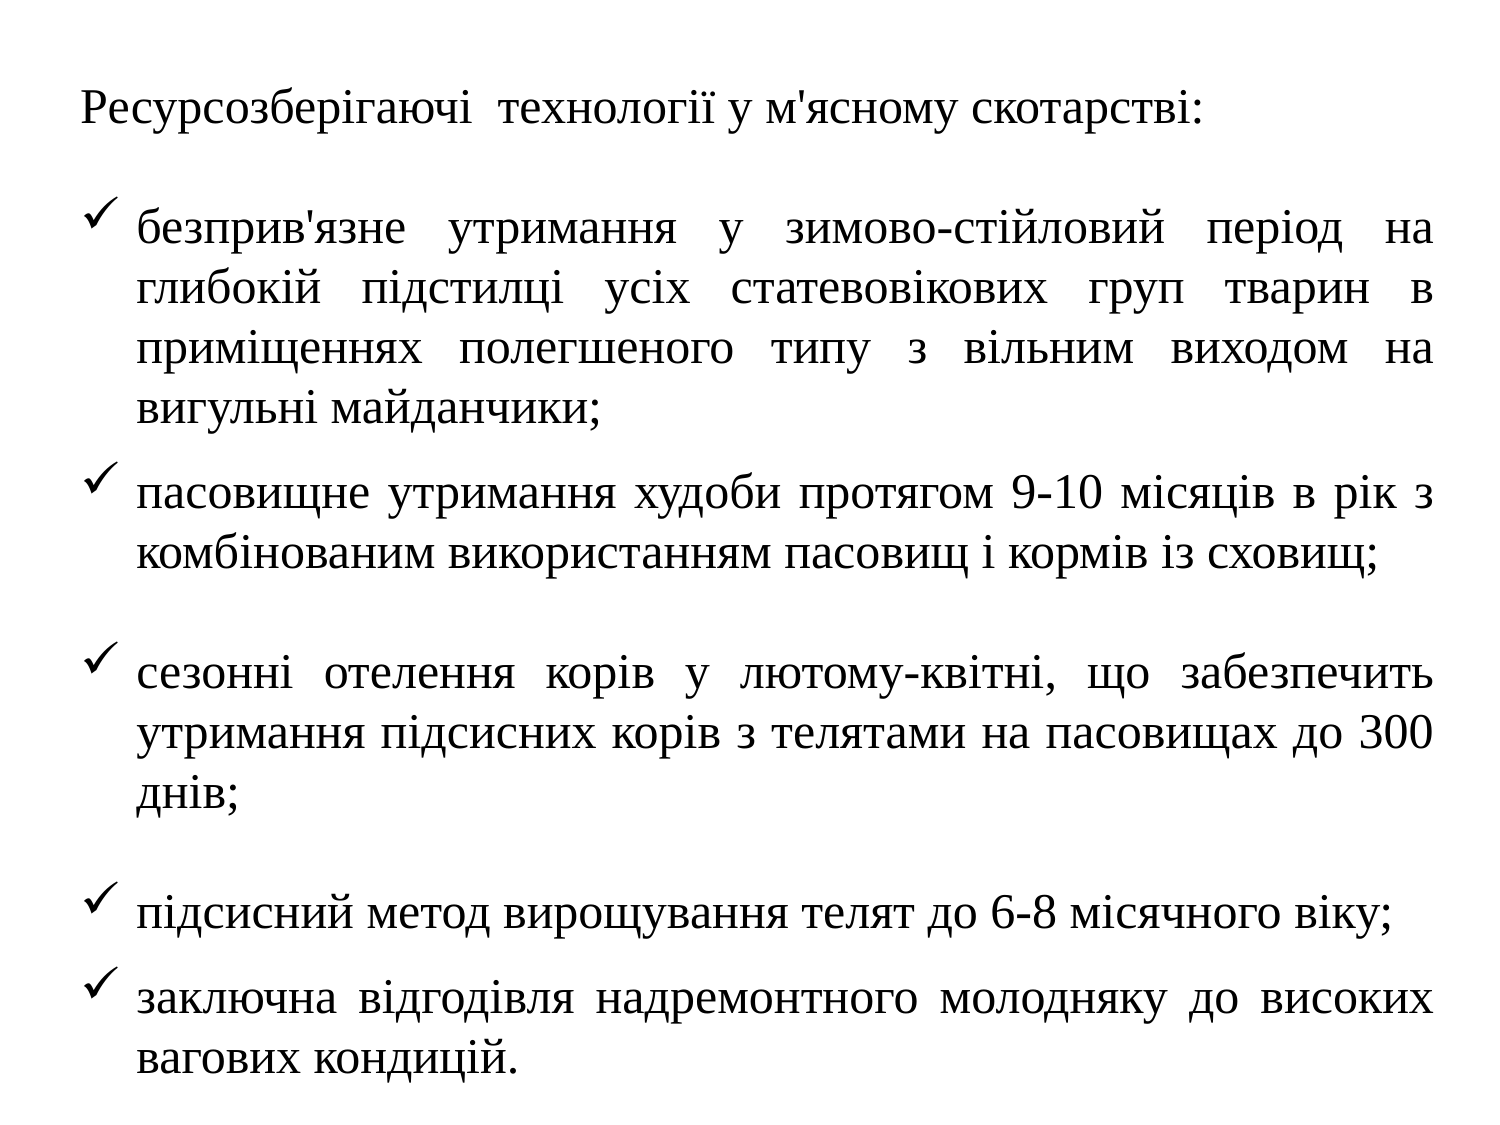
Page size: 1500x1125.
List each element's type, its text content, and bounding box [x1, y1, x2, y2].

text_box Ресурсозберігаючі технології у м'ясному скотарстві: безприв'язне утримання у зимово-стійловий період на глибокій підстилці усіх статевовікових груп тварин в приміщеннях полегшеного типу з вільним виходом на вигульні майданчики; пасовищне утримання худоби протягом 9-10 місяців в рік з комбінованим використанням пасовищ і кормів із сховищ; сезонні отелення корів у лютому-квітні, що забезпечить утримання підсисних корів з телятами на пасовищах до 300 днів; підсисний метод вирощування телят до 6-8 місячного віку; заключна відгодівля надремонтного молодняку до високих вагових кондицій. [65, 66, 1450, 1091]
